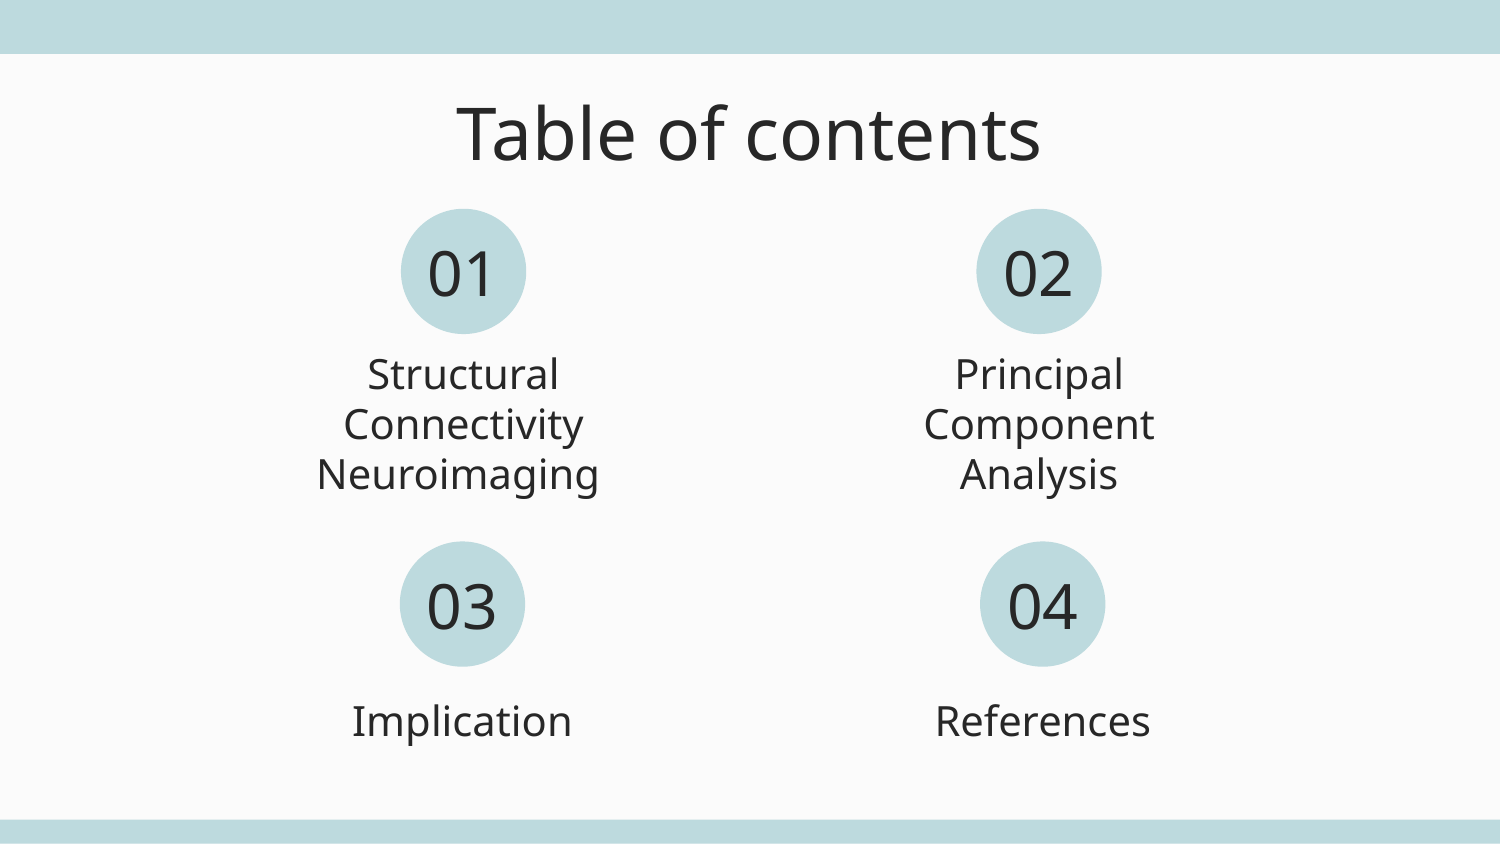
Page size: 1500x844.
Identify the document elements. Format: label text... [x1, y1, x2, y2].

text_box [411, 541, 513, 567]
text_box [413, 208, 514, 234]
title 04 [951, 567, 1135, 641]
title 02 [947, 234, 1131, 309]
subtitle Implication [273, 686, 652, 761]
subtitle Principal Component Analysis [850, 439, 1229, 513]
subtitle References [853, 686, 1232, 761]
subtitle Structural Connectivity Neuroimaging [294, 439, 633, 513]
text_box [411, 641, 514, 667]
text_box [992, 641, 1094, 667]
title 03 [371, 567, 554, 641]
title 01 [372, 234, 556, 309]
text_box [992, 541, 1094, 567]
text_box [413, 309, 514, 335]
text_box [988, 309, 1090, 335]
title Table of contents [118, 72, 1382, 167]
text_box [988, 208, 1090, 234]
